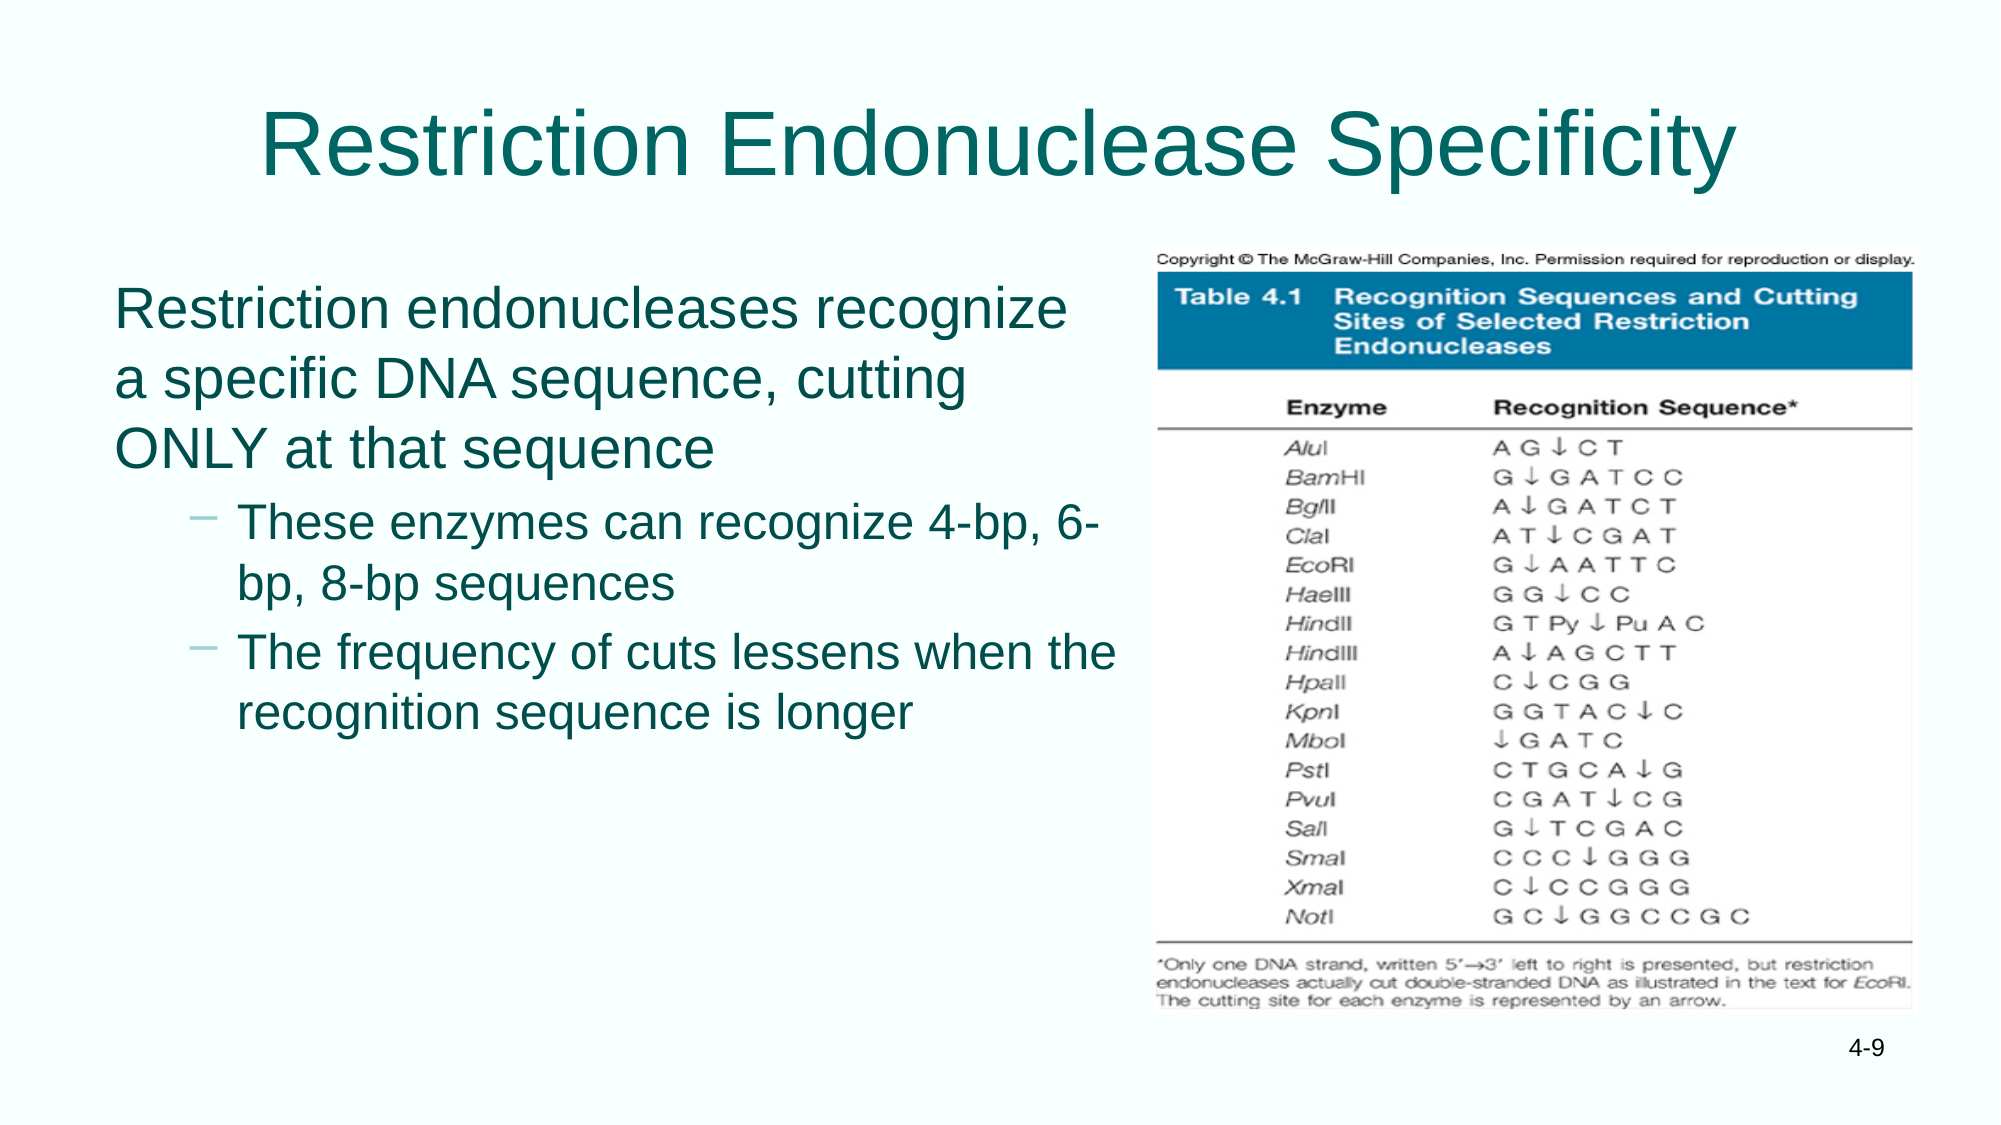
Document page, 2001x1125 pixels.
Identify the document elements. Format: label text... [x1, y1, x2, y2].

list Restriction endonucleases recognize a specific DNA sequence, cutting ONLY at that sequence These enzymes can recognize 4-bp, 6-bp, 8-bp sequences The frequency of cuts lessens when the recognition sequence is longer [99, 262, 1134, 1088]
title Restriction Endonuclease Specificity [99, 45, 1900, 233]
slide_number 4-9 [1433, 1024, 1900, 1103]
picture [1153, 249, 1919, 1013]
